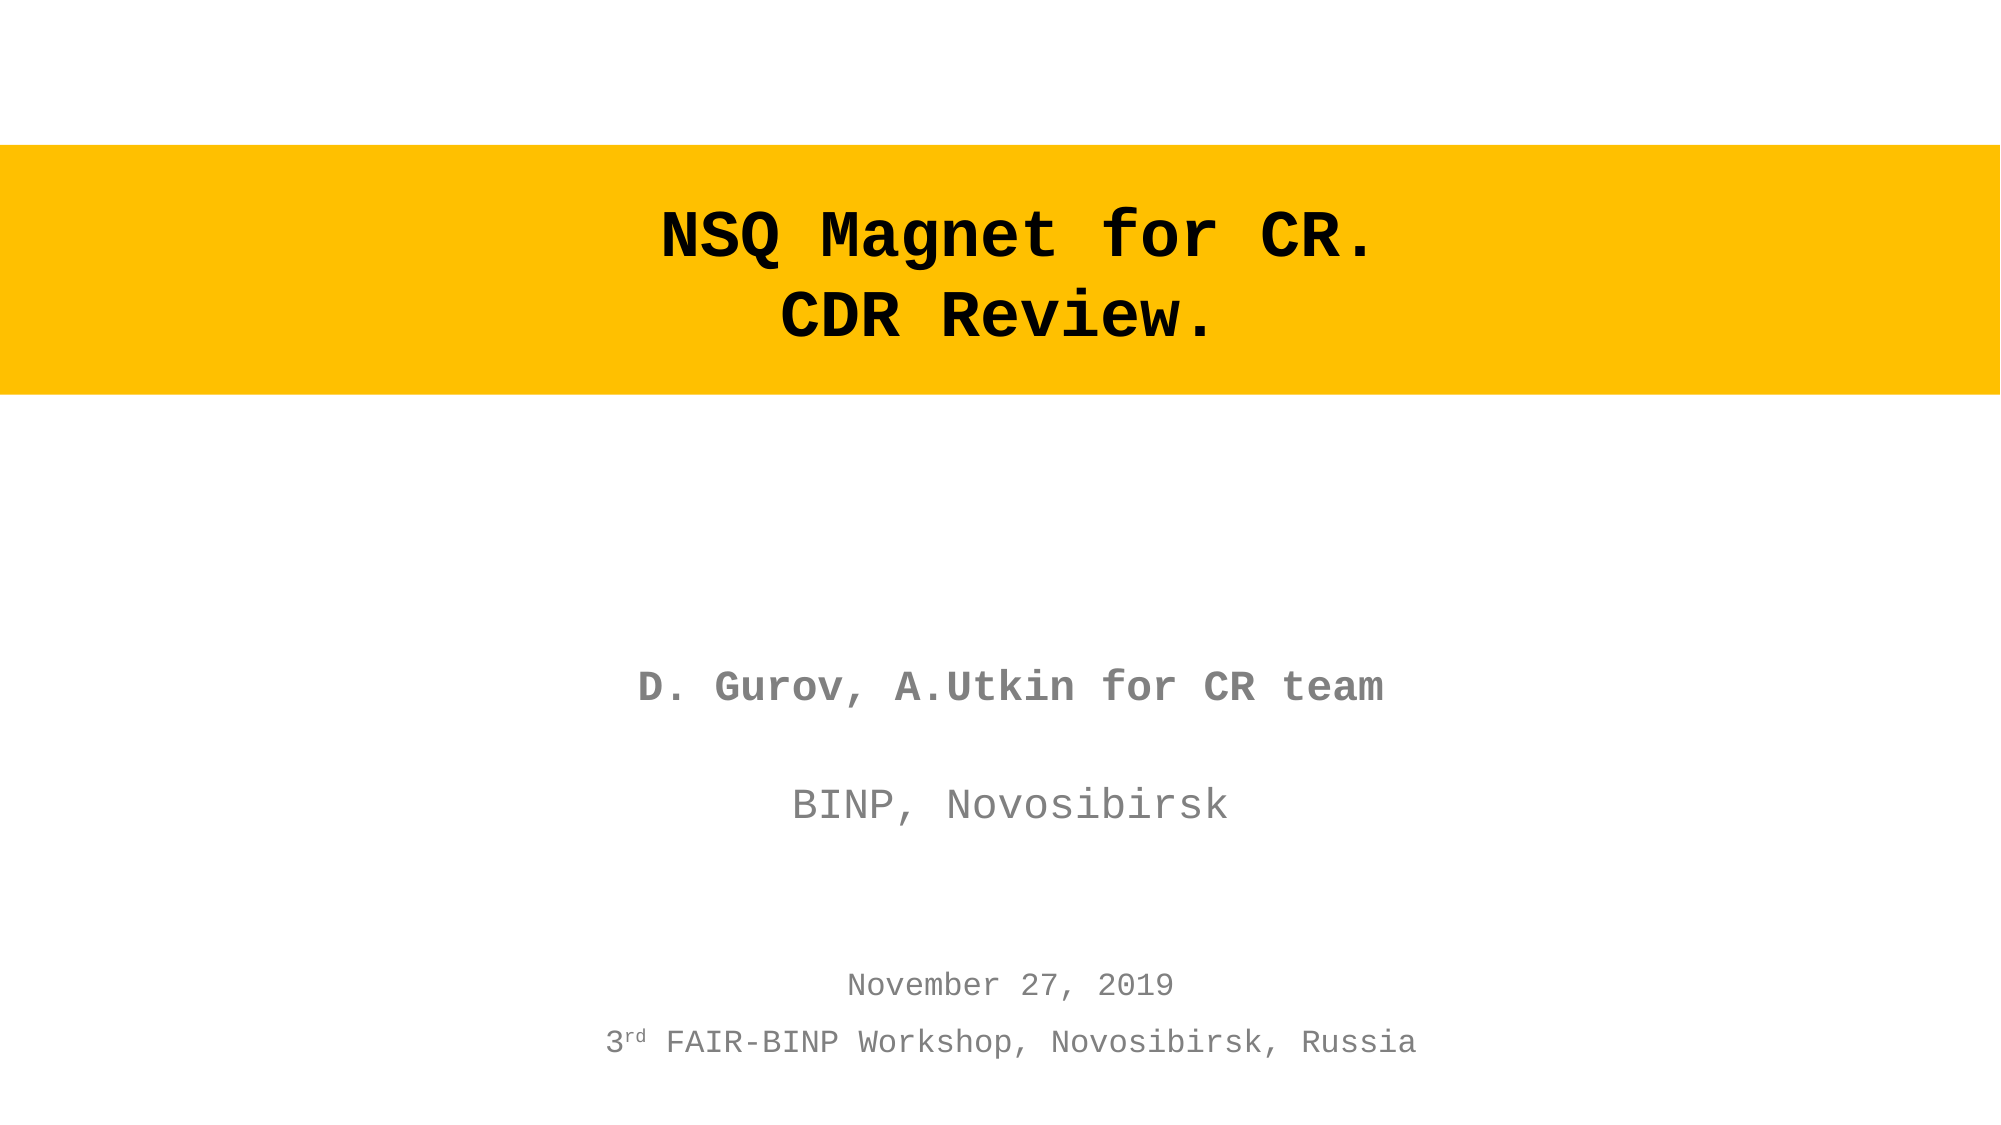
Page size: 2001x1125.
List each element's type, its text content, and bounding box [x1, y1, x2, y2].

title NSQ Magnet for CR. CDR Review. [0, 144, 2000, 395]
subtitle D. Gurov, A.Utkin for CR team BINP, Novosibirsk November 27, 2019 3rd FAIR-BINP Workshop, Novosibirsk, Russia [58, 590, 1964, 1068]
